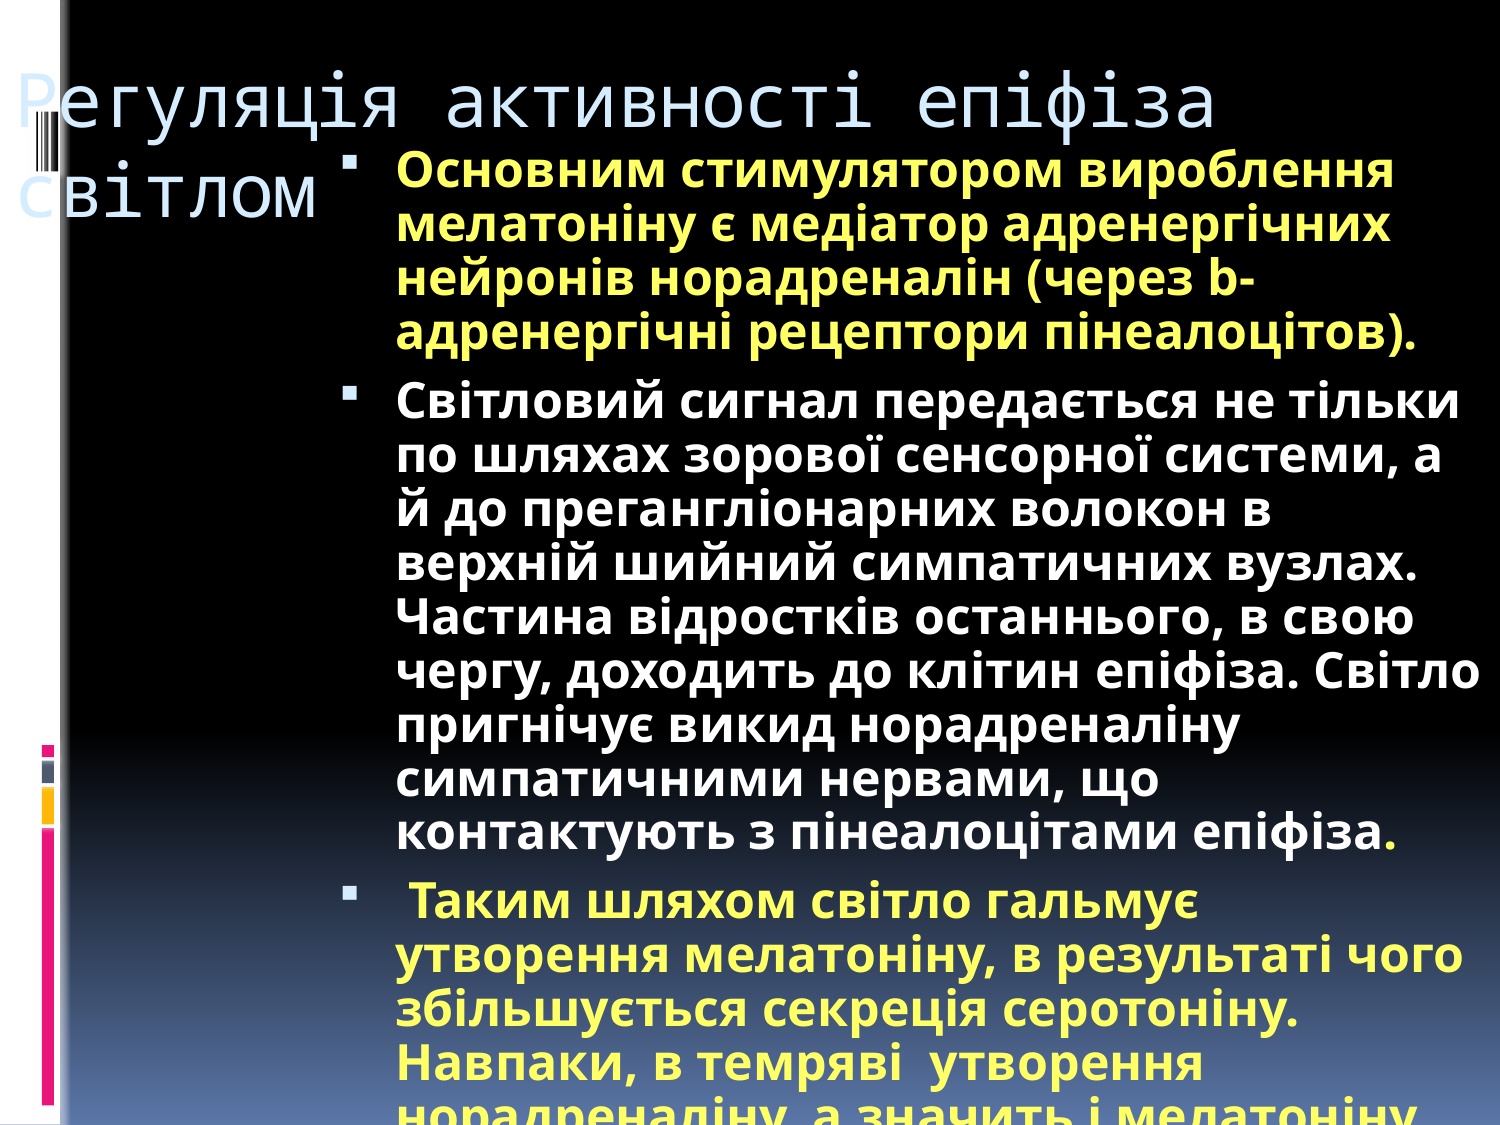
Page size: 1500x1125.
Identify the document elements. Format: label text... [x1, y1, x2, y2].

title Регуляція активності епіфіза світлом [0, 45, 1500, 138]
list Основним стимулятором вироблення мелатоніну є медіатор адренергічних нейронів норадреналін (через b-адренергічні рецептори пінеалоцітов). Світловий сигнал передається не тільки по шляхах зорової сенсорної системи, а й до прегангліонарних волокон в верхній шийний симпатичних вузлах. Частина відростків останнього, в свою чергу, доходить до клітин епіфіза. Світло пригнічує викид норадреналіну симпатичними нервами, що контактують з пінеалоцітами епіфіза. Таким шляхом світло гальмує утворення мелатоніну, в результаті чого збільшується секреція серотоніну. Навпаки, в темряві утворення норадреналіну, а значить і мелатоніну підвищується. [312, 137, 1500, 1125]
